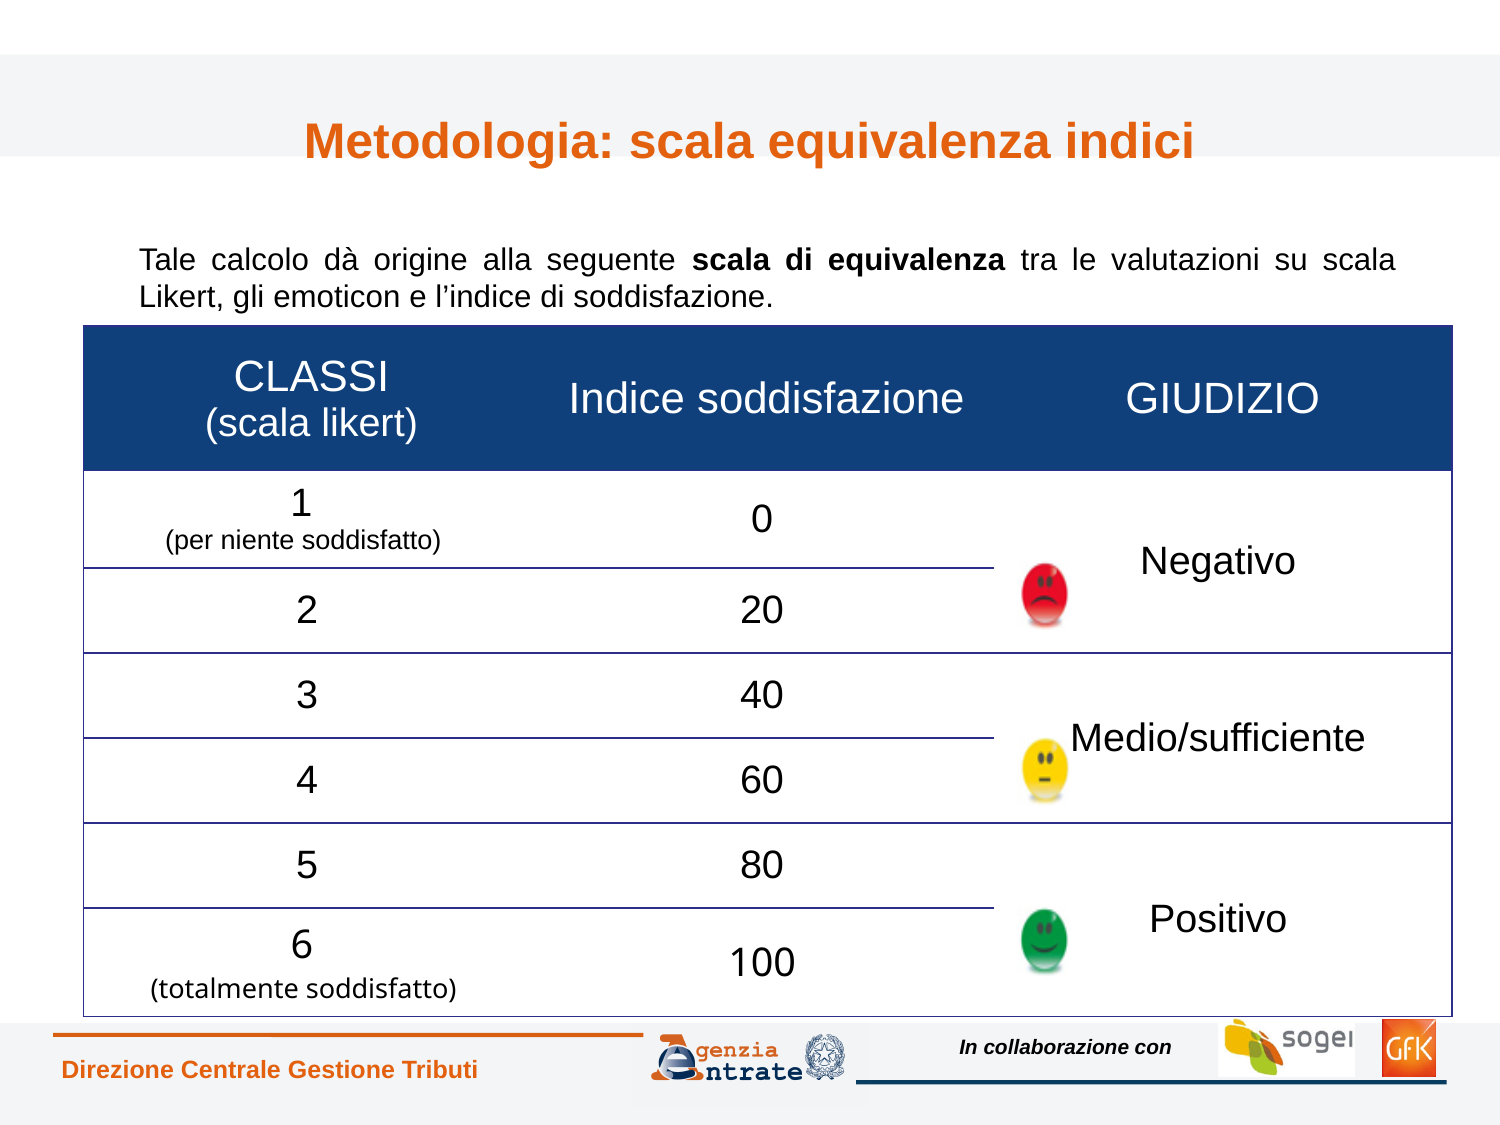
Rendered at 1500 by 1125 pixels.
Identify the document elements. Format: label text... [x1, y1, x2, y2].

text_box Tale calcolo dà origine alla seguente scala di equivalenza tra le valutazioni su scala Likert, gli emoticon e l’indice di soddisfazione. [123, 231, 1412, 325]
table_cell 60 [540, 739, 994, 822]
table_cell 40 [540, 654, 994, 737]
table_header Indice soddisfazione [540, 327, 994, 470]
table_cell 3 [84, 654, 540, 737]
picture [1218, 1017, 1355, 1077]
table_cell 6 (totalmente soddisfatto) [84, 909, 540, 1016]
table_cell 0 [540, 471, 994, 567]
title Metodologia: scala equivalenza indici [74, 44, 1426, 233]
picture [1017, 906, 1073, 978]
table_cell 5 [84, 824, 540, 907]
picture [1017, 737, 1073, 809]
picture [1017, 560, 1073, 632]
table_cell Negativo [994, 471, 1451, 652]
table_cell 2 [84, 569, 540, 652]
table_cell 1 (per niente soddisfatto) [84, 471, 540, 567]
table_cell 20 [540, 569, 994, 652]
text_box Direzione Centrale Gestione Tributi [46, 1046, 614, 1092]
table_cell 100 [540, 909, 994, 1016]
table_cell 4 [84, 739, 540, 822]
picture [631, 1017, 868, 1106]
table_cell 80 [540, 824, 994, 907]
table_cell Positivo [994, 824, 1451, 1016]
picture [1382, 1019, 1436, 1077]
table_header GIUDIZIO [994, 327, 1451, 470]
table_cell Medio/sufficiente [994, 654, 1451, 822]
table_header CLASSI (scala likert) [84, 327, 540, 470]
